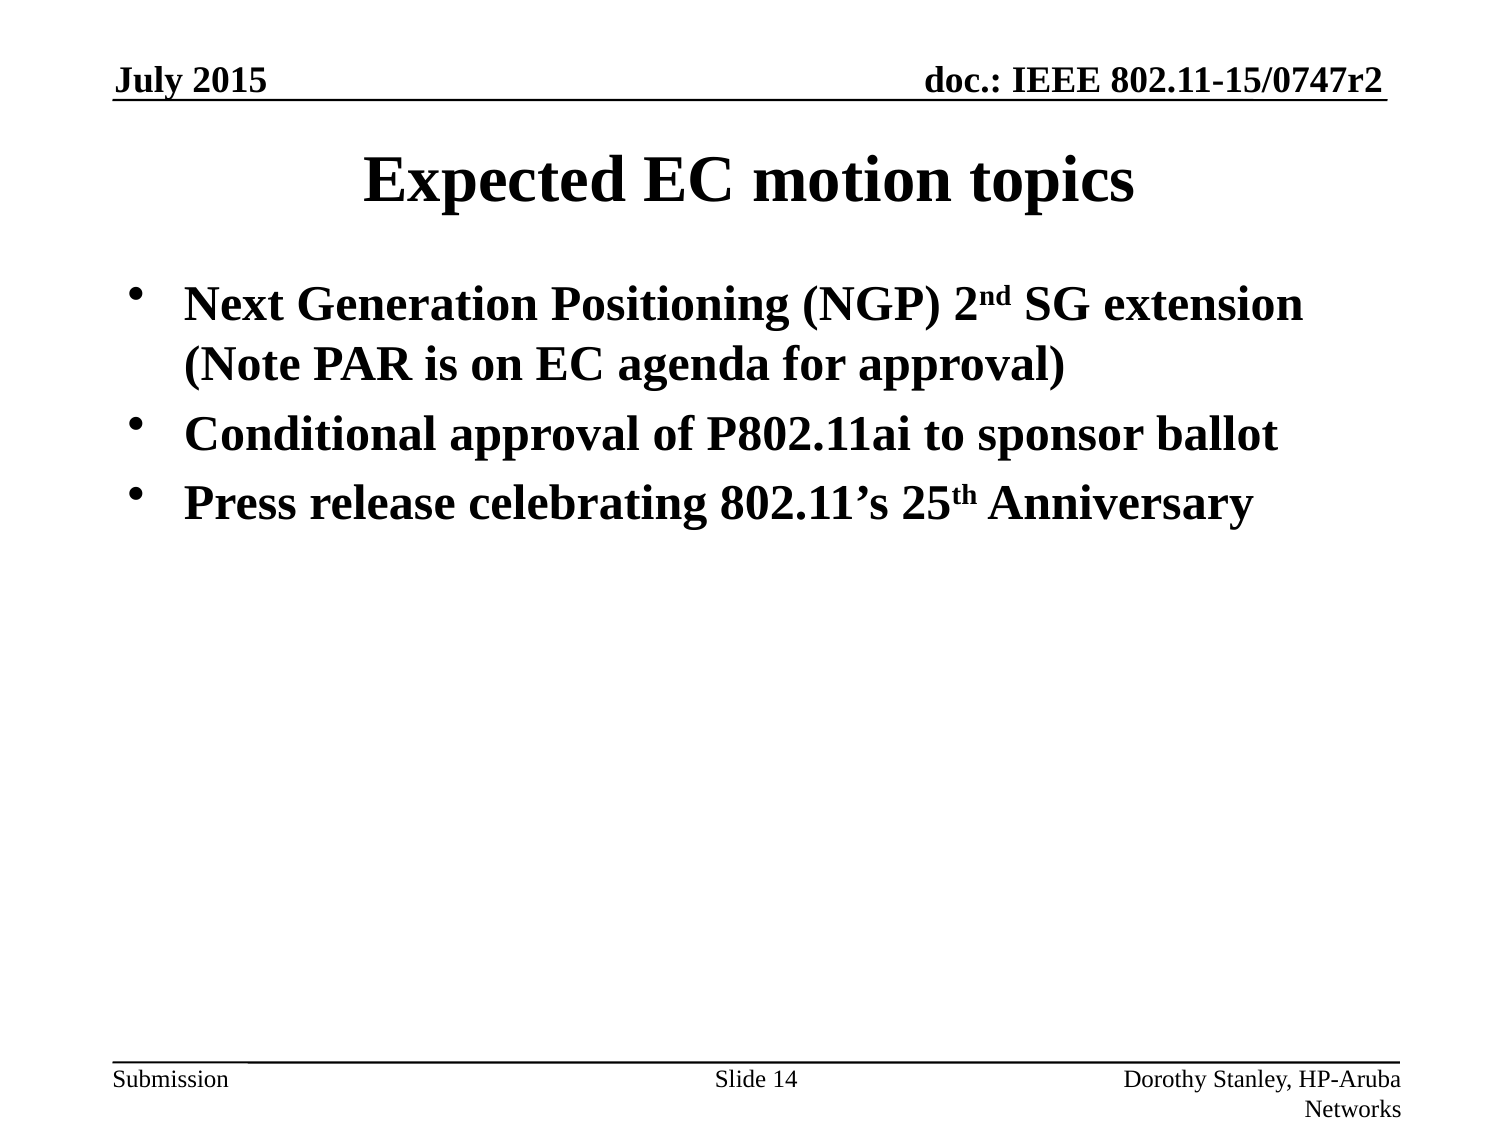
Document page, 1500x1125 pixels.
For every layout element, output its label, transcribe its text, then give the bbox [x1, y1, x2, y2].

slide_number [114, 54, 309, 101]
slide_number Slide 14 [712, 1061, 800, 1093]
list Next Generation Positioning (NGP) 2nd SG extension (Note PAR is on EC agenda for approval) Conditional approval of P802.11ai to sponsor ballot Press release celebrating 802.11’s 25th Anniversary [112, 262, 1400, 1075]
text_box Expected EC motion topics [112, 87, 1388, 262]
footer Dorothy Stanley, HP-Aruba Networks [1024, 1061, 1402, 1093]
